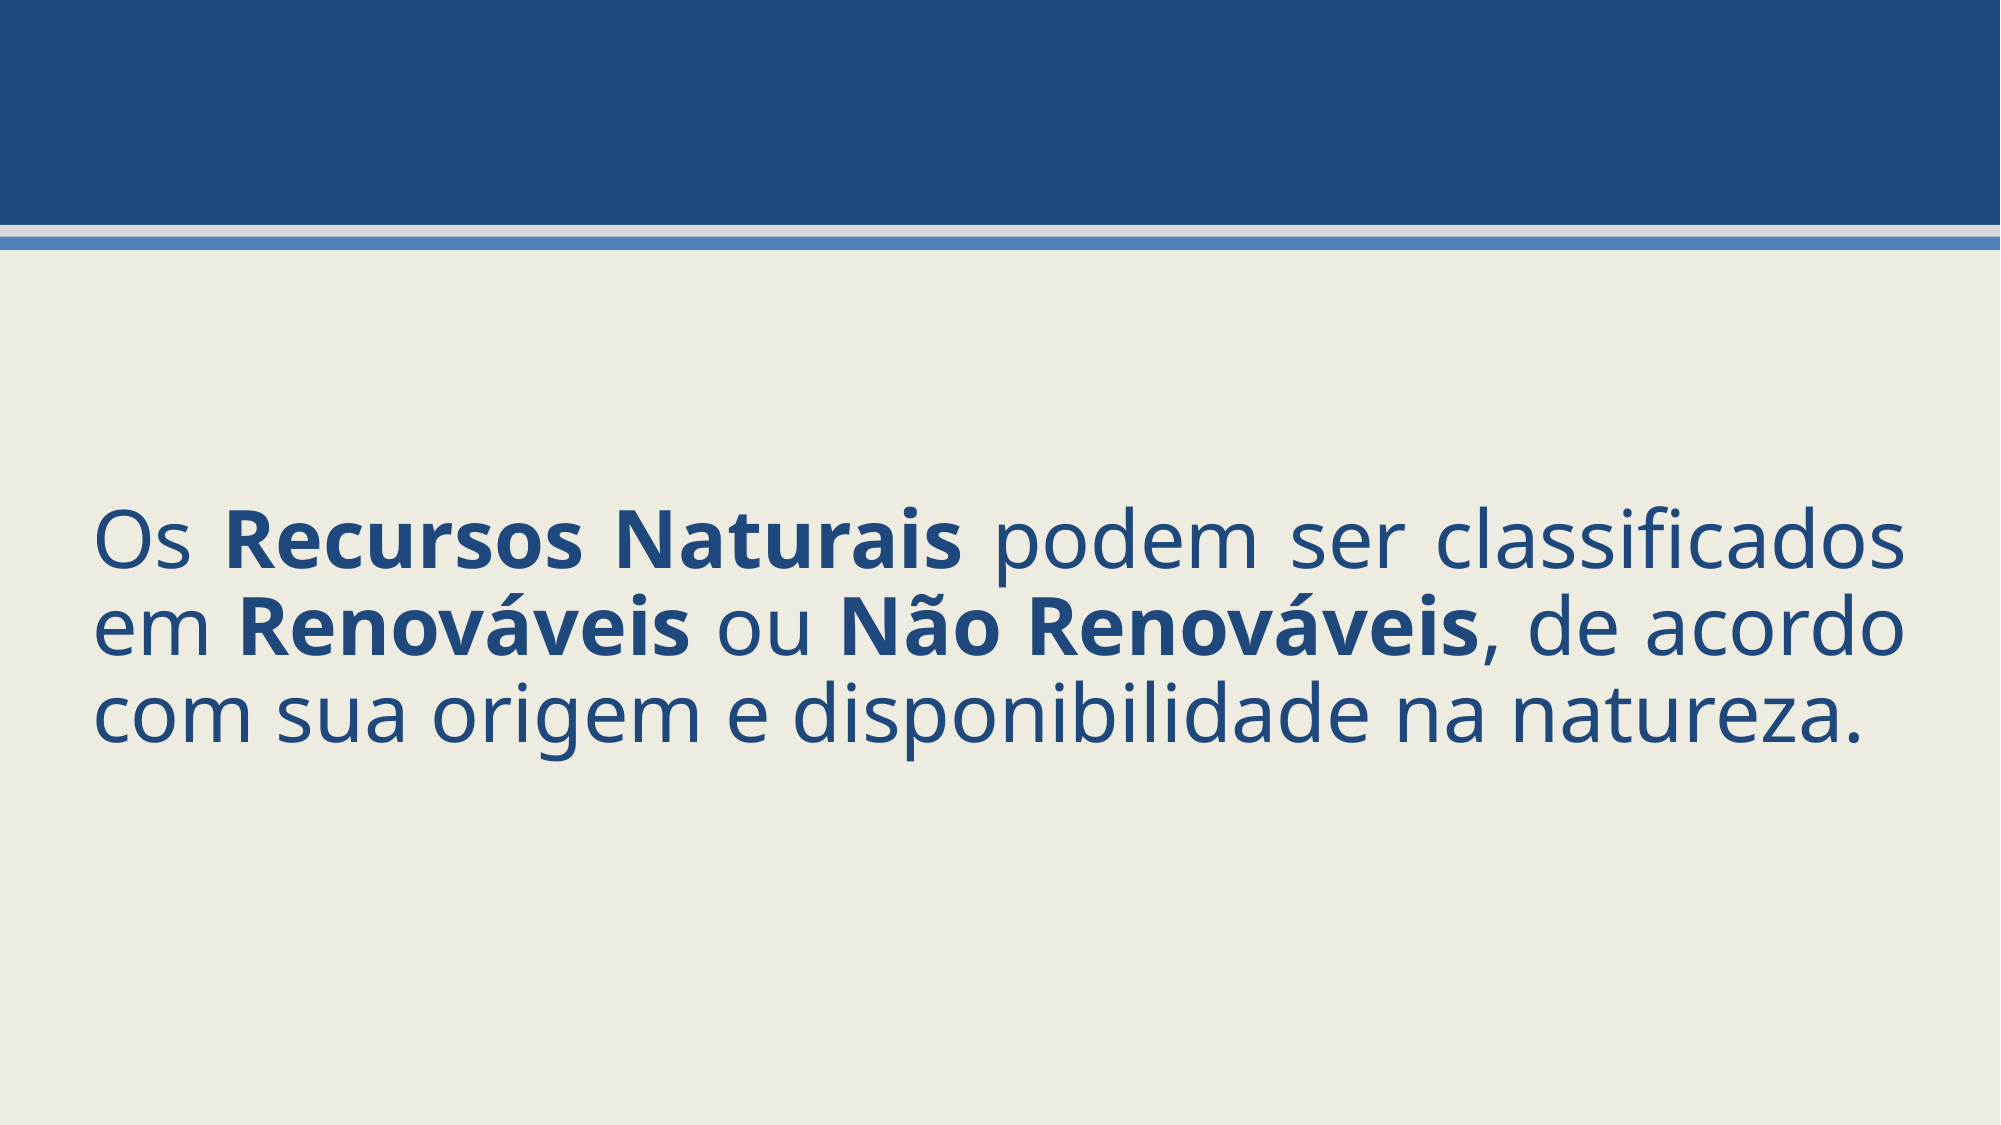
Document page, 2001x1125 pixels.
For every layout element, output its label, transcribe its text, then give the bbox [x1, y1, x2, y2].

list Os Recursos Naturais podem ser classificados em Renováveis ou Não Renováveis, de acordo com sua origem e disponibilidade na natureza. [77, 491, 1923, 851]
